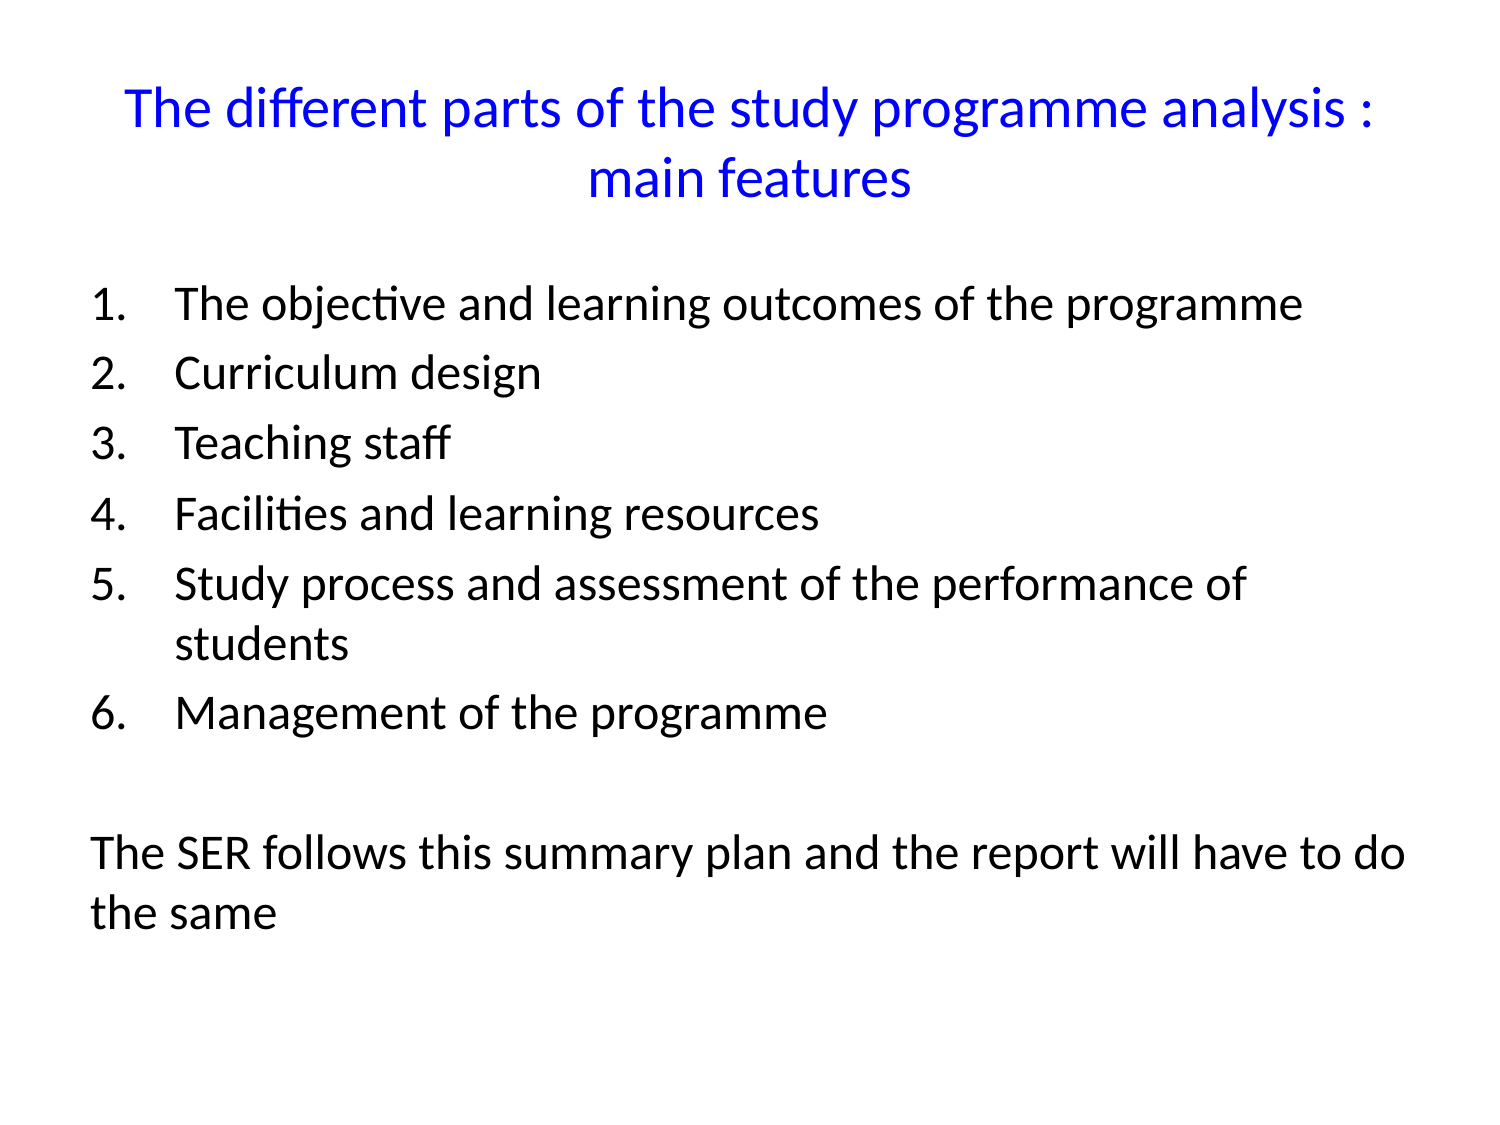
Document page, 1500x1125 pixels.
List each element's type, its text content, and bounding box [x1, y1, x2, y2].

list The objective and learning outcomes of the programme Curriculum design Teaching staff Facilities and learning resources Study process and assessment of the performance of students Management of the programme The SER follows this summary plan and the report will have to do the same [75, 262, 1425, 1005]
title The different parts of the study programme analysis : main features [75, 45, 1425, 233]
